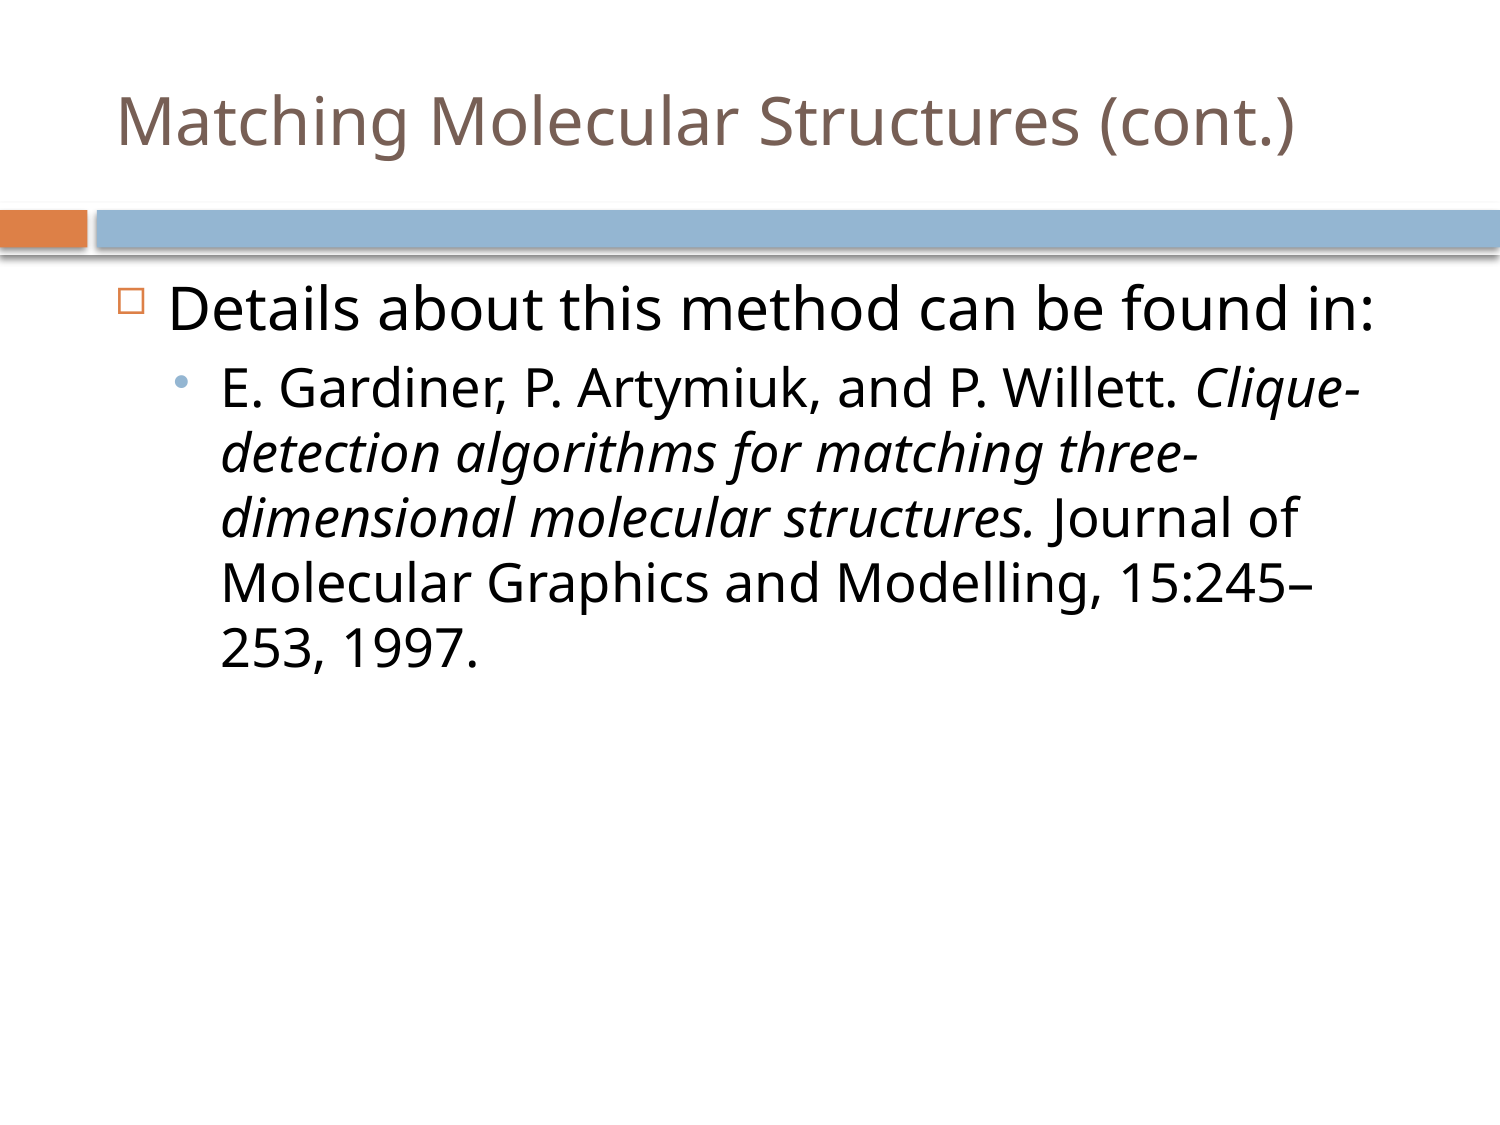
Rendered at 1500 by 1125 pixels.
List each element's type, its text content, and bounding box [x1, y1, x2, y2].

list Details about this method can be found in: E. Gardiner, P. Artymiuk, and P. Willett. Clique-detection algorithms for matching three-dimensional molecular structures. Journal of Molecular Graphics and Modelling, 15:245–253, 1997. [100, 262, 1438, 1000]
title Matching Molecular Structures (cont.) [100, 37, 1438, 200]
